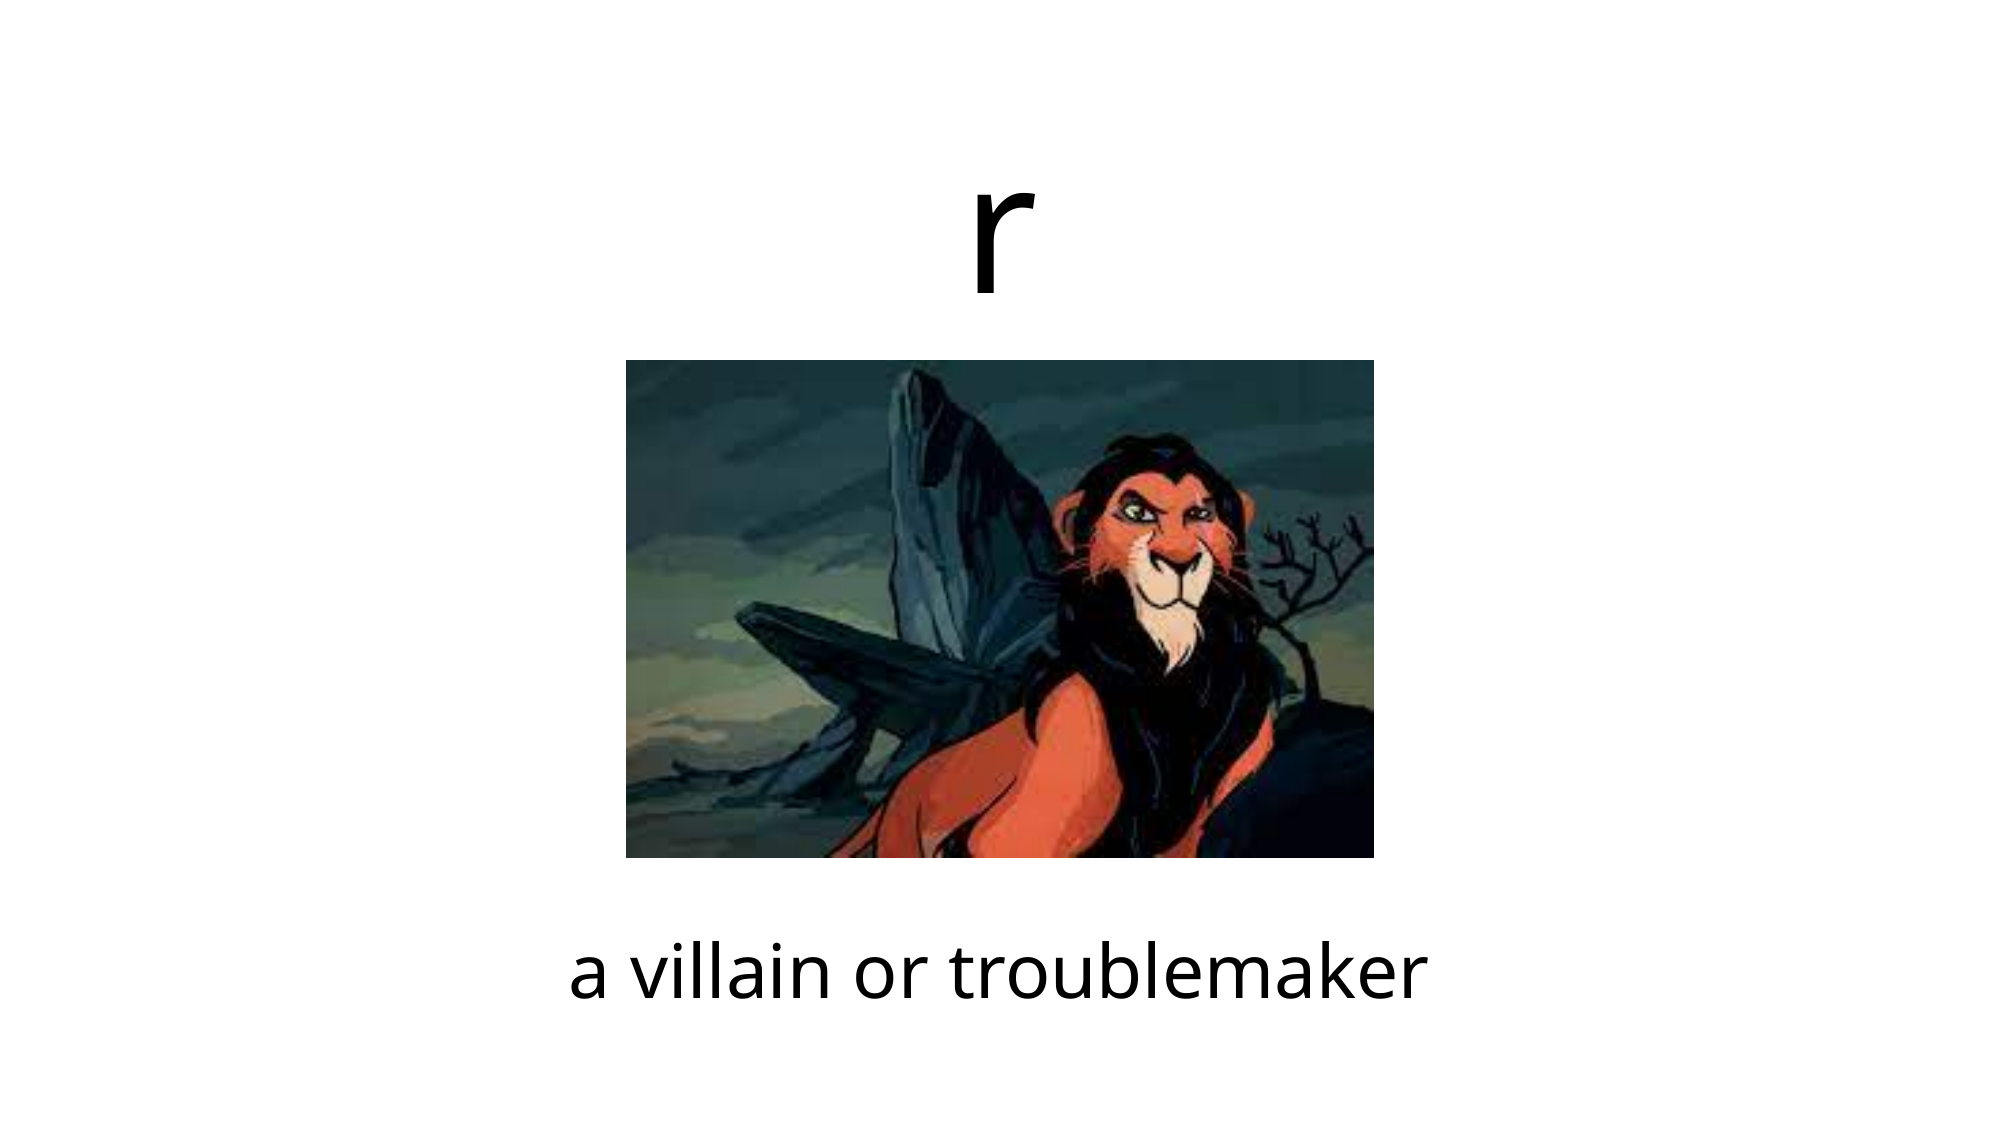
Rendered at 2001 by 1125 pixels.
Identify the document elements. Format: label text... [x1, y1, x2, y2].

picture [626, 360, 1374, 858]
text_box a villain or troublemaker [249, 916, 1750, 1022]
title r [249, 185, 1750, 341]
